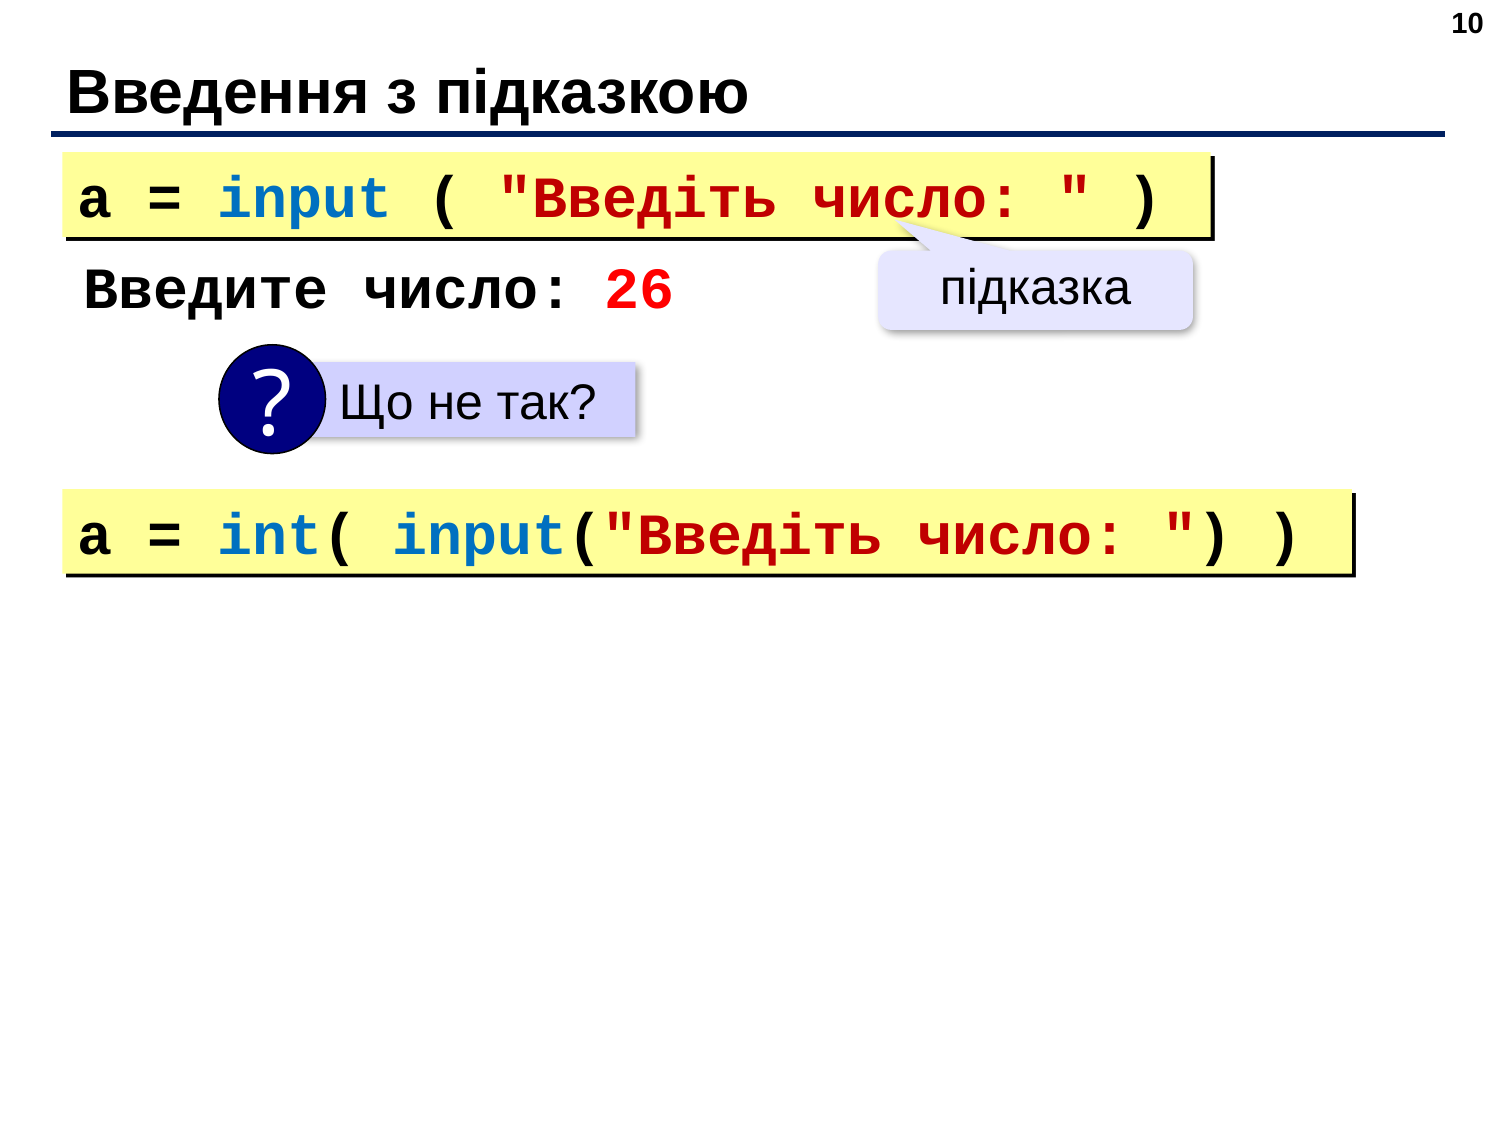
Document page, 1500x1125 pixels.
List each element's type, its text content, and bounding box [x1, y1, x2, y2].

text_box підказка [878, 219, 1193, 330]
text_box 26 [589, 243, 691, 328]
text_box a = int( input("Введіть число: ") ) [62, 489, 1352, 574]
text_box Введите число: [68, 243, 589, 328]
title Введення з підказкою [51, 49, 1425, 127]
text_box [218, 344, 636, 454]
slide_number 10 [1148, 0, 1500, 75]
text_box a = input ( "Введіть число: " ) [62, 152, 1211, 237]
